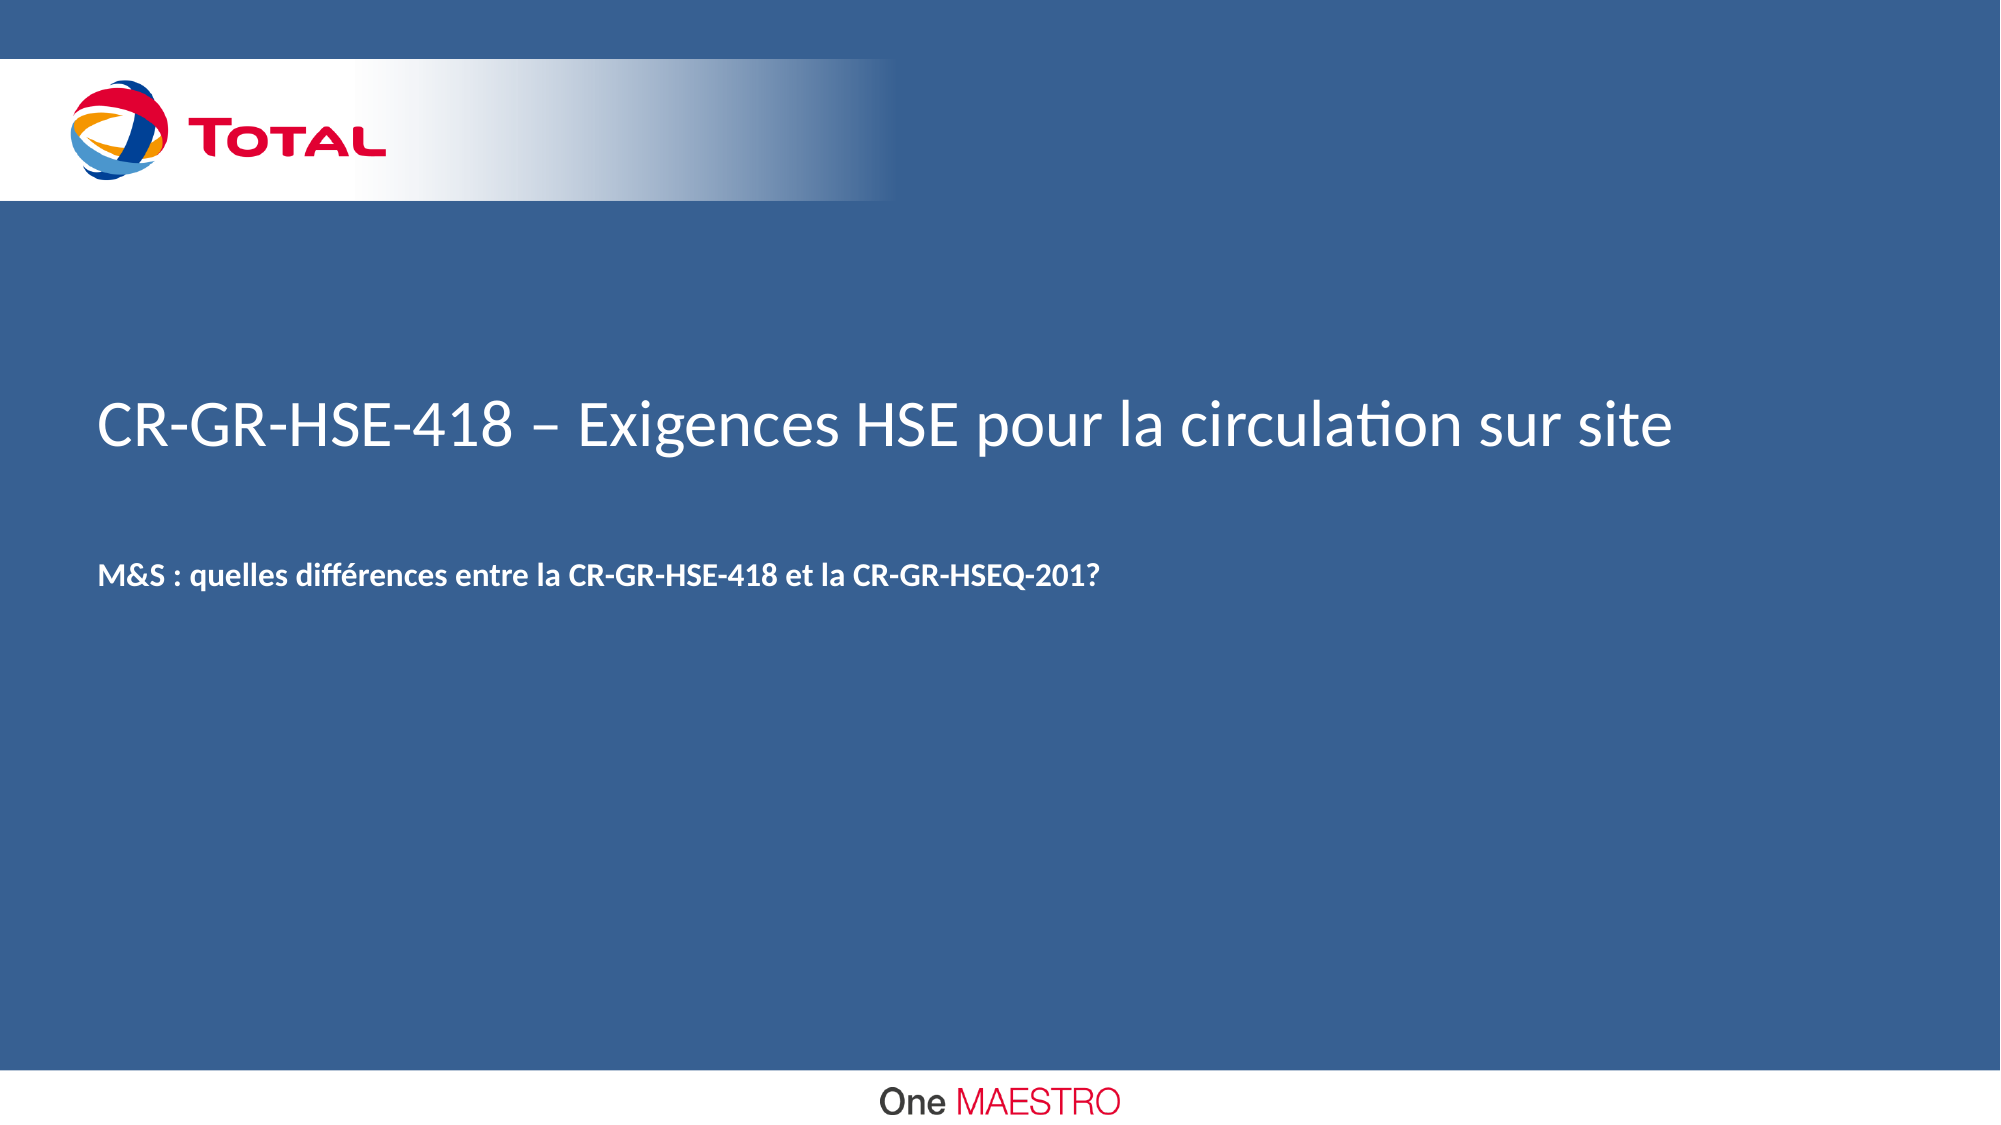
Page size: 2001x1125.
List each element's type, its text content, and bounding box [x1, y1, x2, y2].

title CR-GR-HSE-418 – Exigences HSE pour la circulation sur site [97, 349, 1778, 468]
list M&S : quelles différences entre la CR-GR-HSE-418 et la CR-GR-HSEQ-201? [97, 550, 1756, 965]
picture [0, 59, 998, 201]
picture [880, 1087, 1120, 1115]
